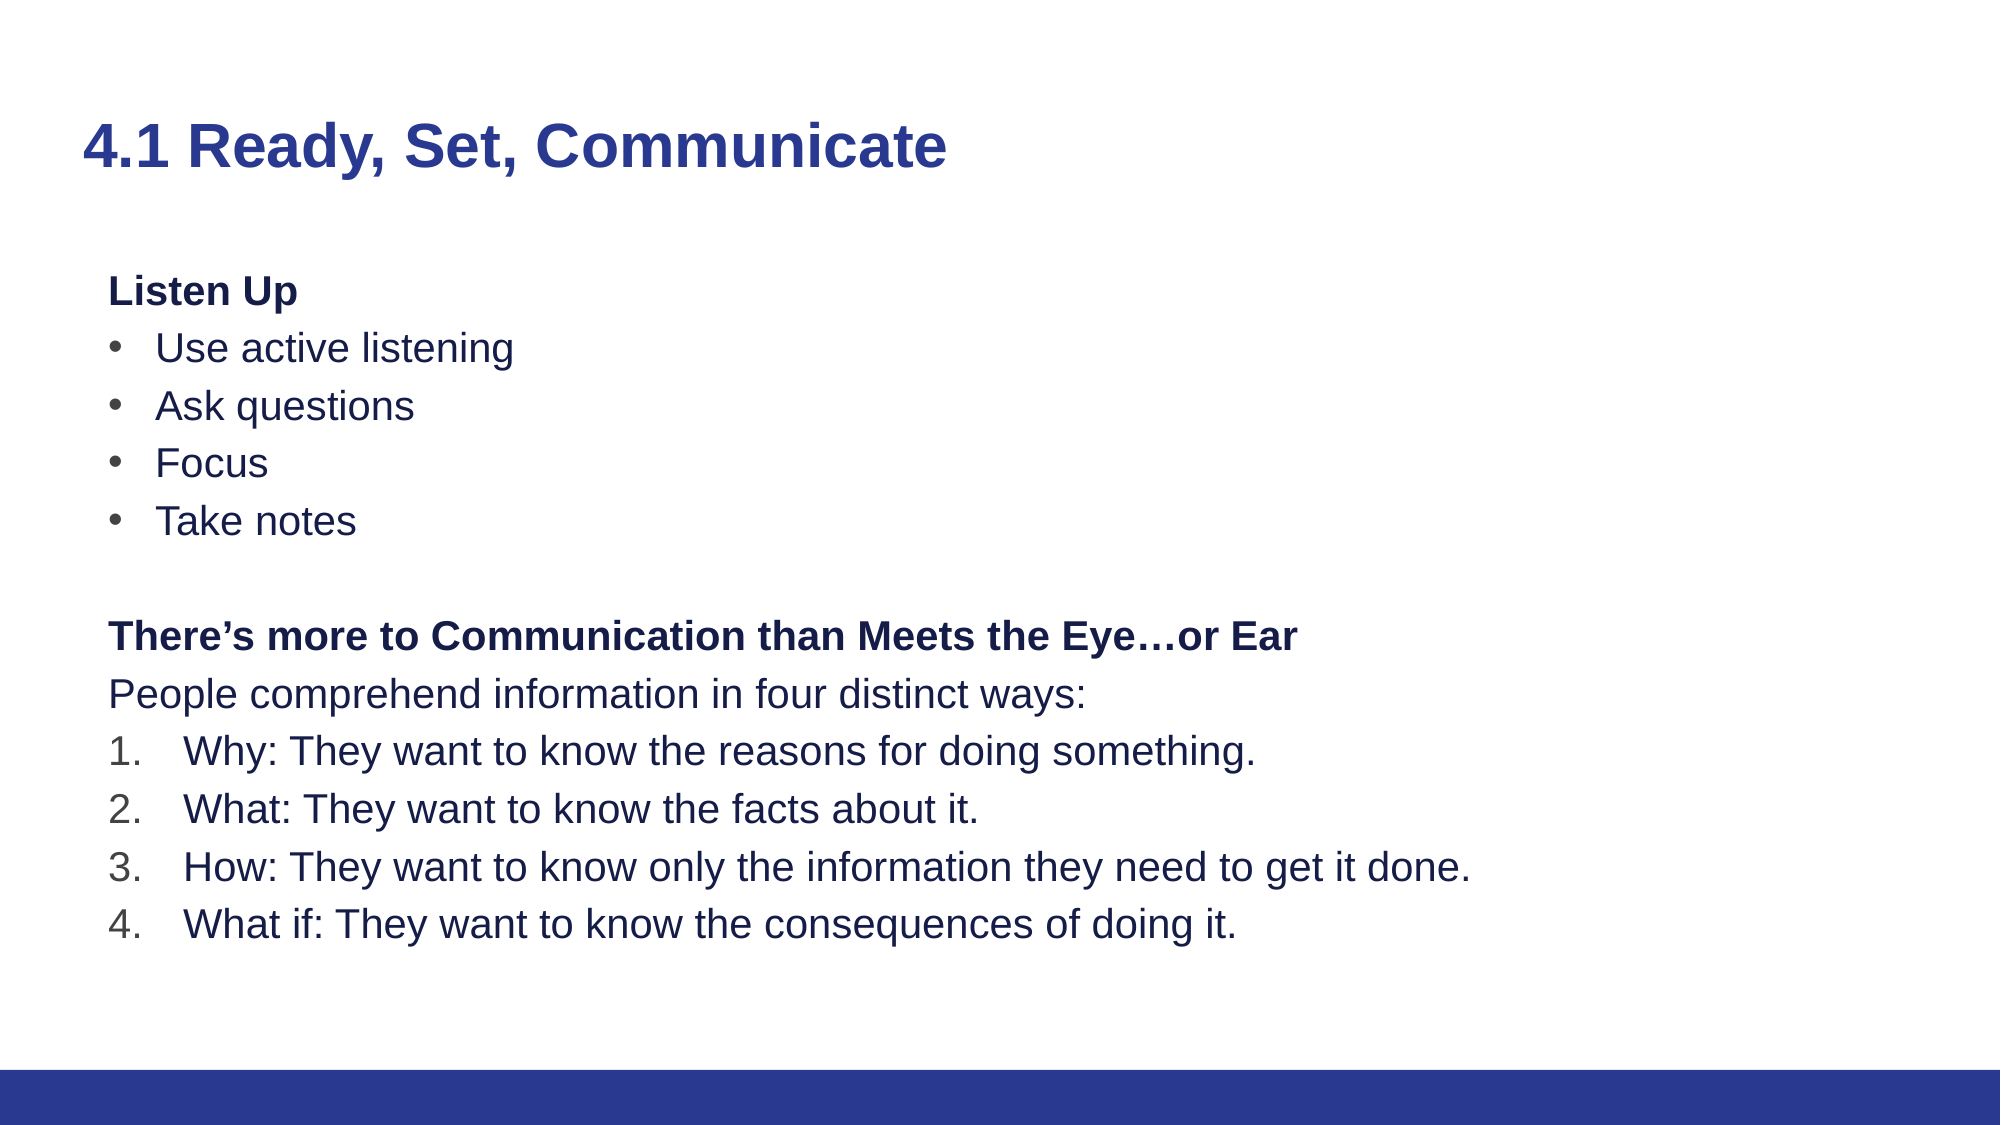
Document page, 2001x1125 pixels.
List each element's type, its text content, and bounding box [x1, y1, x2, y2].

list Listen Up Use active listening Ask questions Focus Take notes There’s more to Communication than Meets the Eye…or Ear People comprehend information in four distinct ways: Why: They want to know the reasons for doing something. What: They want to know the facts about it. How: They want to know only the information they need to get it done. What if: They want to know the consequences of doing it. [68, 241, 1950, 1068]
title 4.1 Ready, Set, Communicate [68, 89, 1932, 223]
